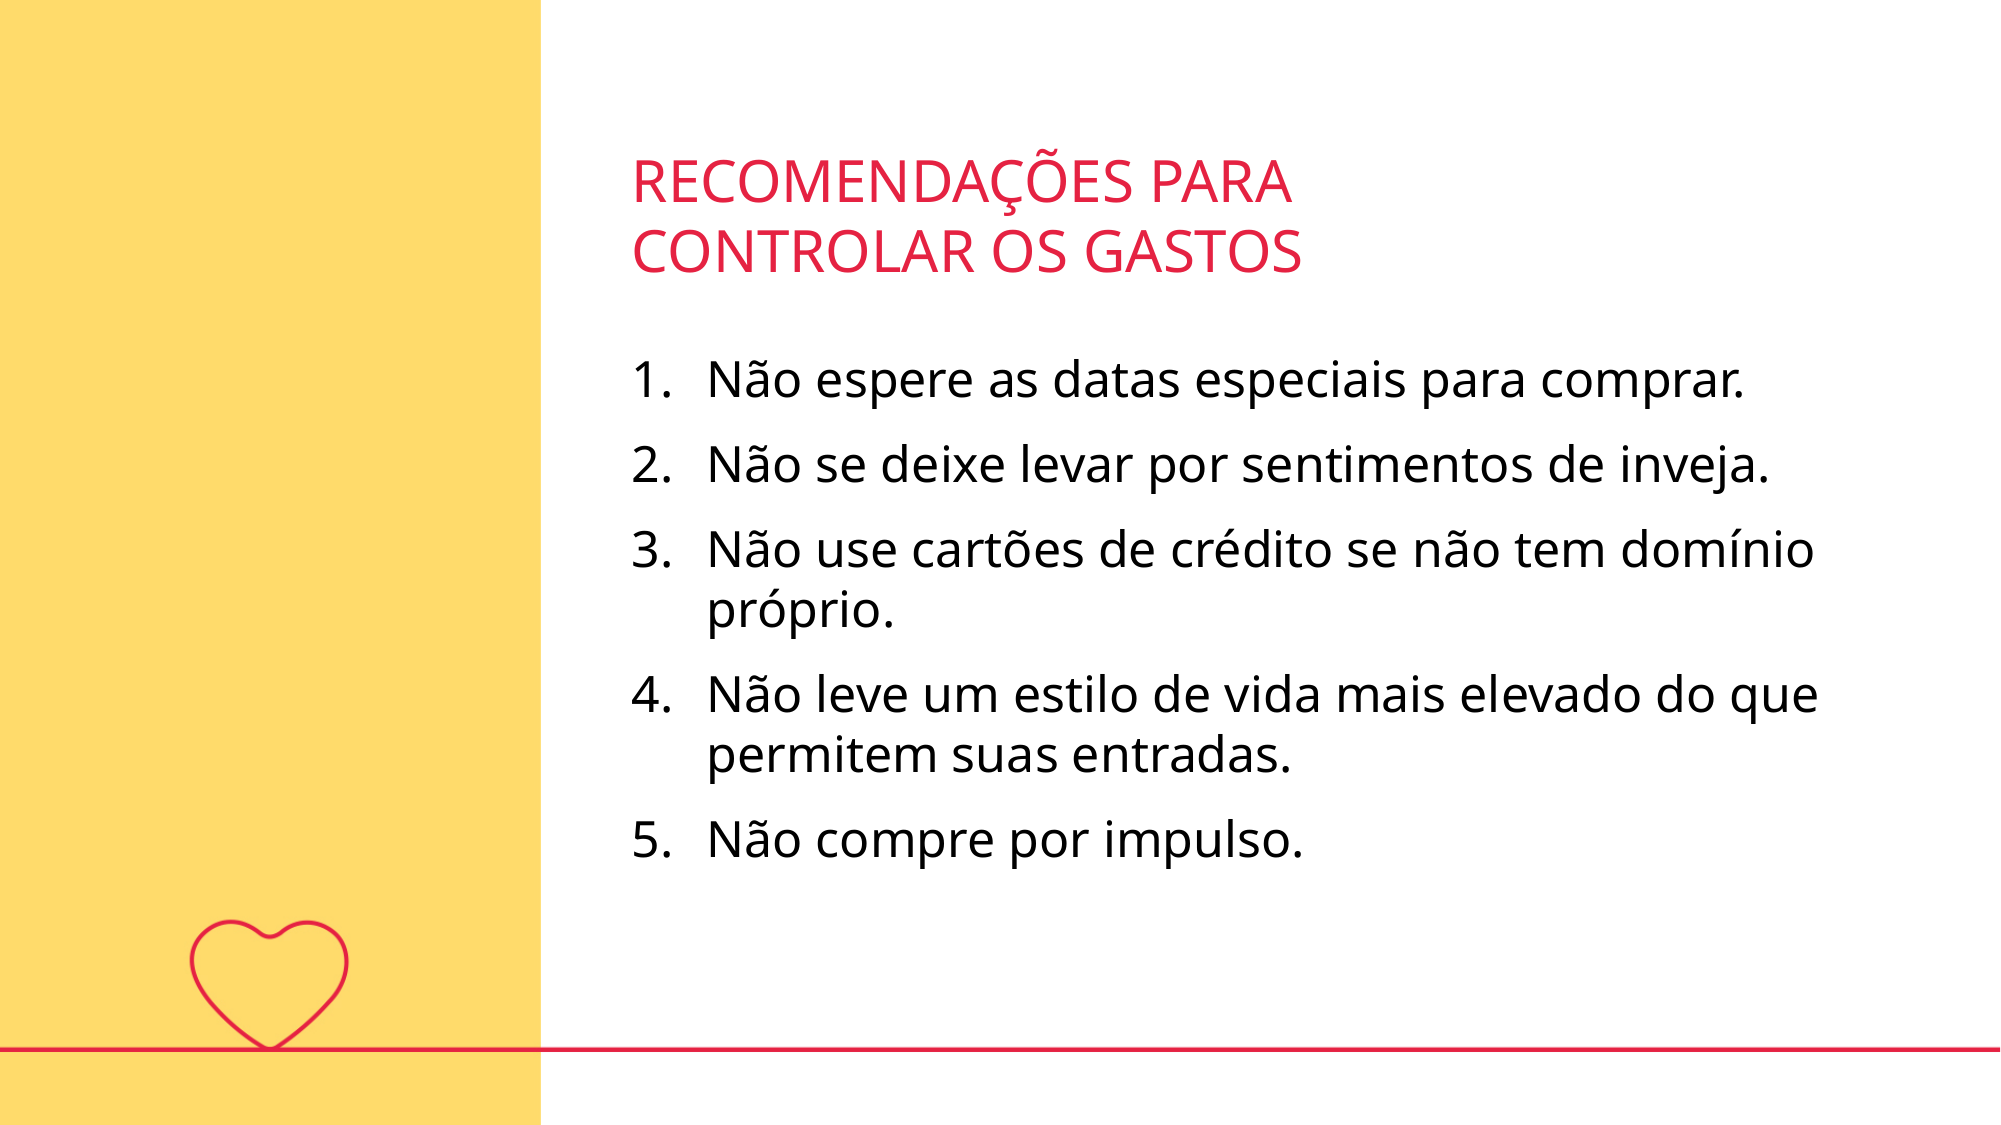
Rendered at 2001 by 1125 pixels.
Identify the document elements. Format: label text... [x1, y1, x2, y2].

text_box Não espere as datas especiais para comprar. Não se deixe levar por sentimentos de inveja. Não use cartões de crédito se não tem domínio próprio. Não leve um estilo de vida mais elevado do que permitem suas entradas. Não compre por impulso. [616, 340, 1883, 876]
picture [0, 0, 2001, 1125]
title RECOMENDAÇÕES PARA CONTROLAR OS GASTOS [616, 112, 1638, 316]
